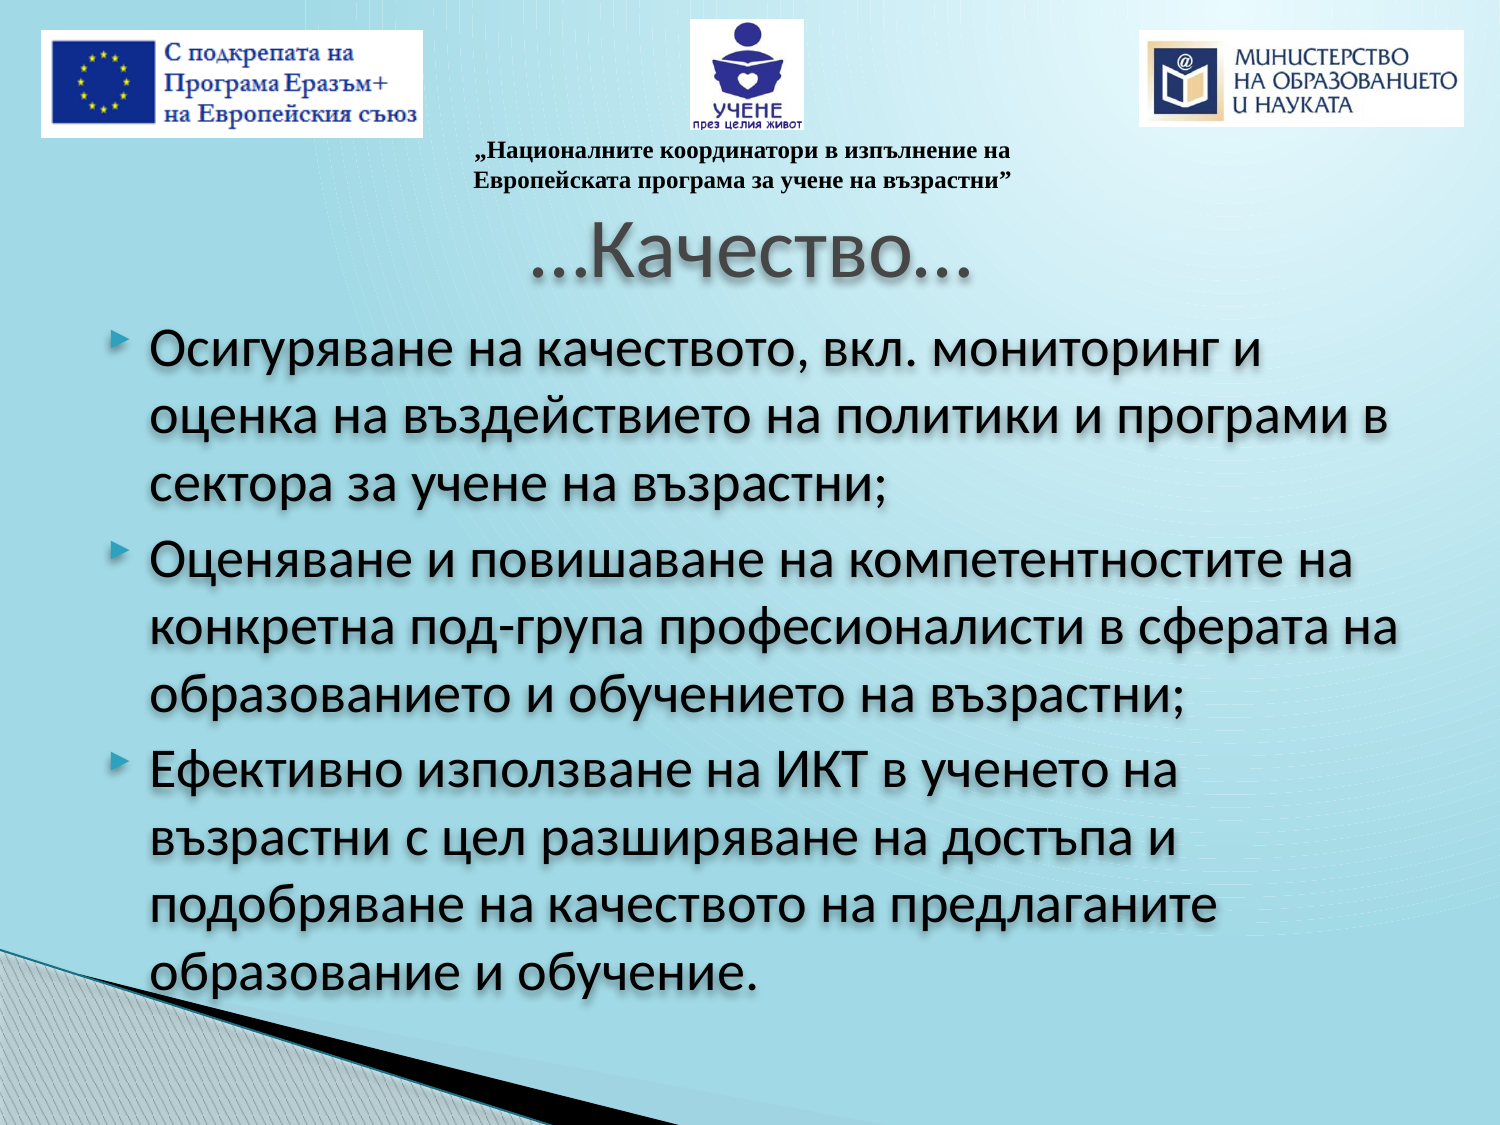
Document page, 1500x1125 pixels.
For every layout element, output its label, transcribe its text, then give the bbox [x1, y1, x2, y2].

title …Качество… [76, 184, 1427, 303]
list Осигуряване на качеството, вкл. мониторинг и оценка на въздействието на политики и програми в сектора за учене на възрастни; Оценяване и повишаване на компетентностите на конкретна под-група професионалисти в сферата на образованието и обучението на възрастни; Ефективно използване на ИКТ в ученето на възрастни с цел разширяване на достъпа и подобряване на качеството на предлаганите образование и обучение. [75, 314, 1425, 1047]
text_box „Националните координатори в изпълнение на Европейската програма за учене на възрастни” [457, 125, 1029, 202]
picture [40, 30, 423, 138]
picture [690, 18, 804, 131]
picture [1139, 30, 1464, 127]
